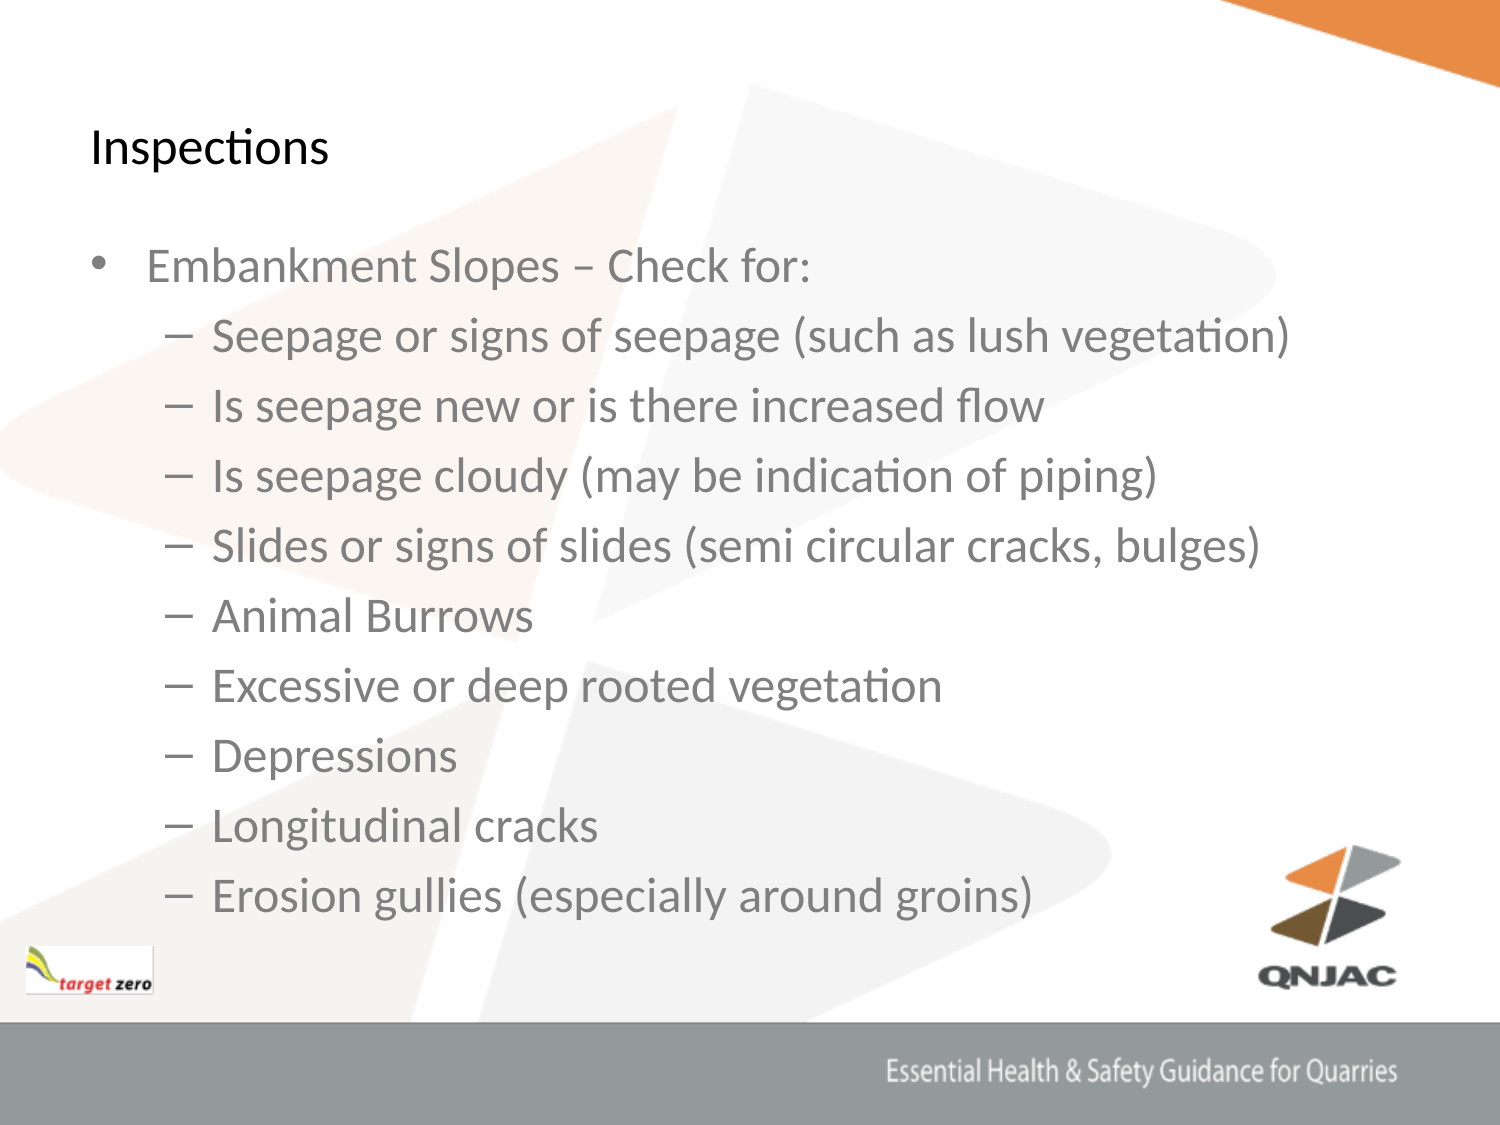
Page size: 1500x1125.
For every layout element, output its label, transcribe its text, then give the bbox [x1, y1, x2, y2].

picture [0, 0, 1500, 1125]
title Inspections [75, 105, 1425, 183]
list Embankment Slopes – Check for: Seepage or signs of seepage (such as lush vegetation) Is seepage new or is there increased flow Is seepage cloudy (may be indication of piping) Slides or signs of slides (semi circular cracks, bulges) Animal Burrows Excessive or deep rooted vegetation Depressions Longitudinal cracks Erosion gullies (especially around groins) [75, 224, 1425, 1005]
